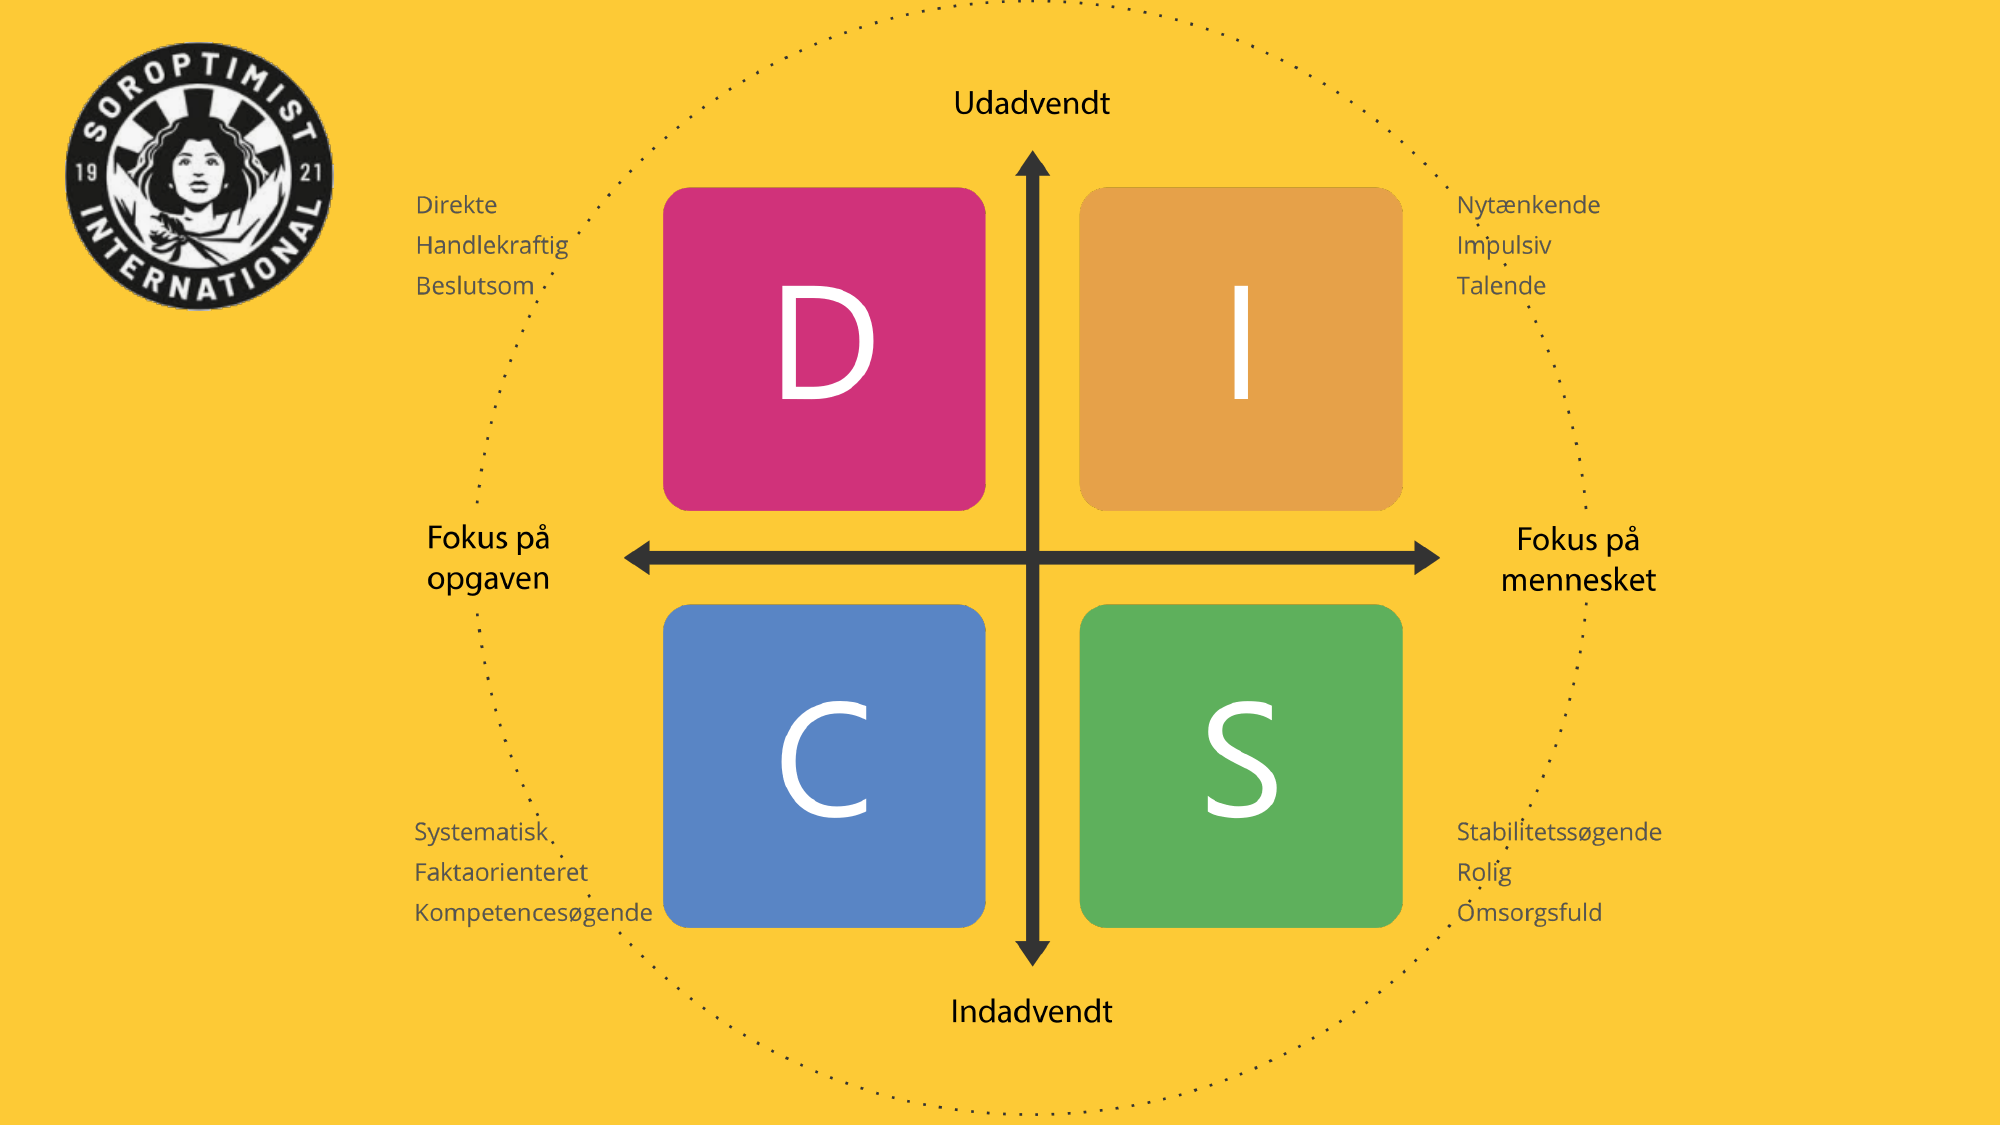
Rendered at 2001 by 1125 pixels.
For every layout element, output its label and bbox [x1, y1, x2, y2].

picture [65, 42, 334, 311]
picture [403, 0, 1679, 1116]
